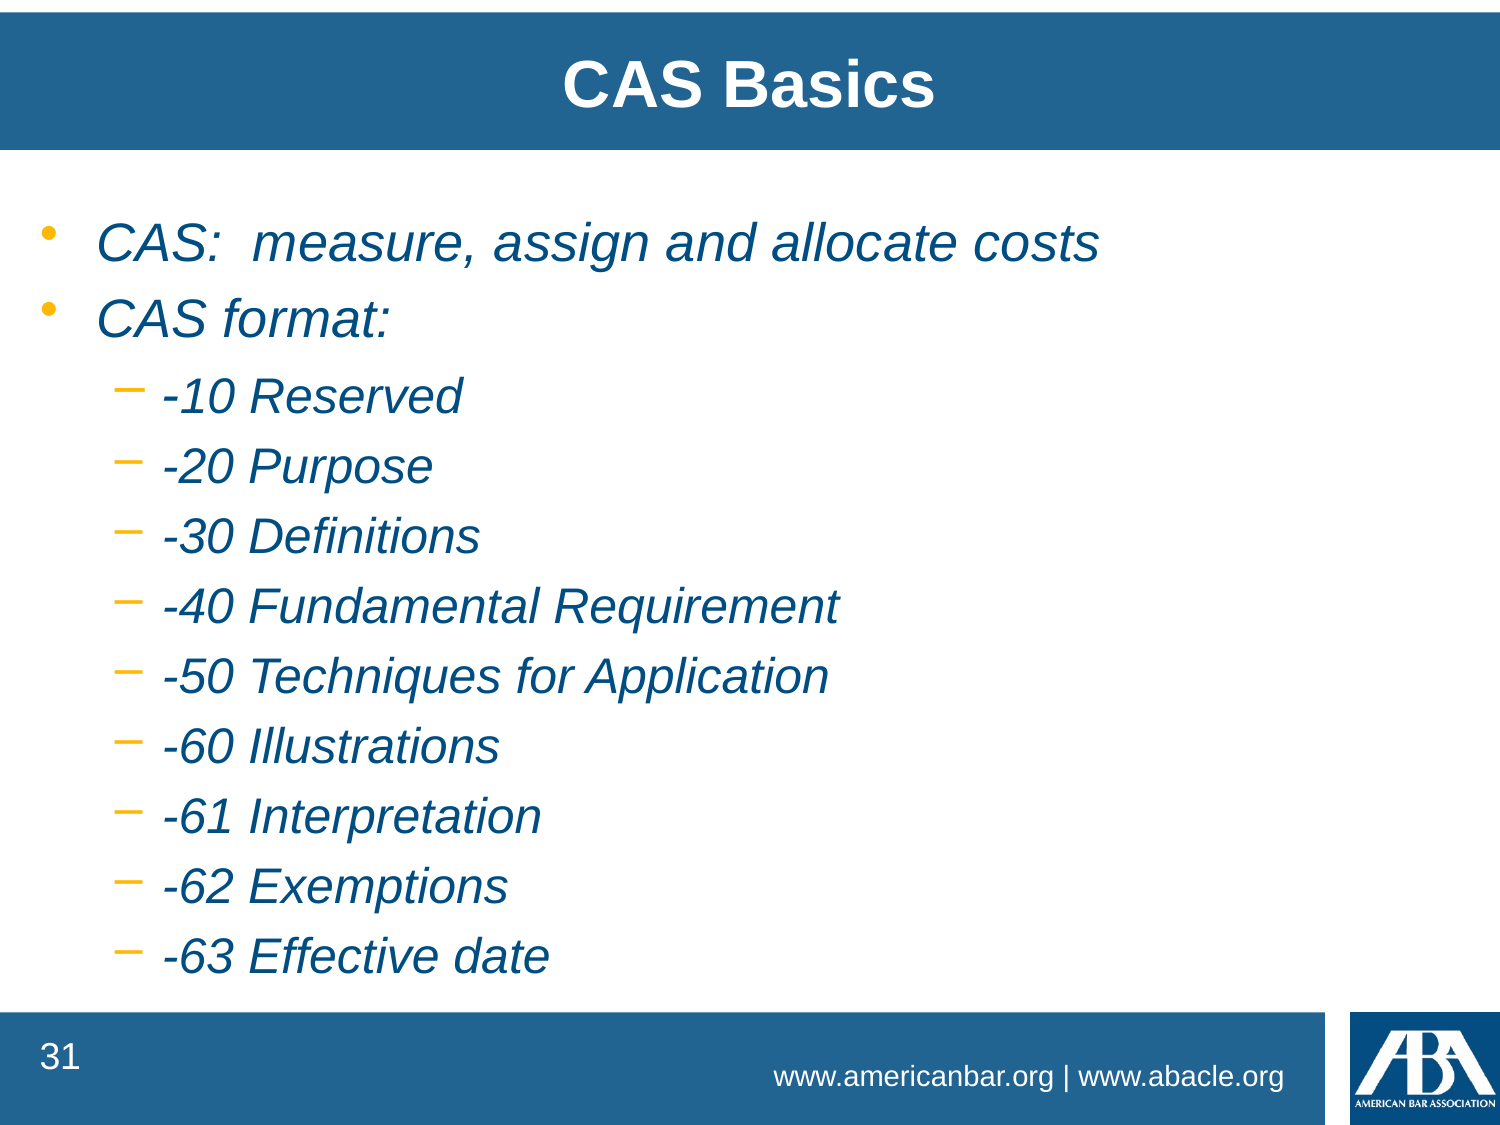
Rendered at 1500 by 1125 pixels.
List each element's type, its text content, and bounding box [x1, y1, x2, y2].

list CAS: measure, assign and allocate costs CAS format: -10 Reserved -20 Purpose -30 Definitions -40 Fundamental Requirement -50 Techniques for Application -60 Illustrations -61 Interpretation -62 Exemptions -63 Effective date [24, 200, 1500, 1038]
title CAS Basics [75, 12, 1425, 150]
picture [1350, 1038, 1500, 1125]
